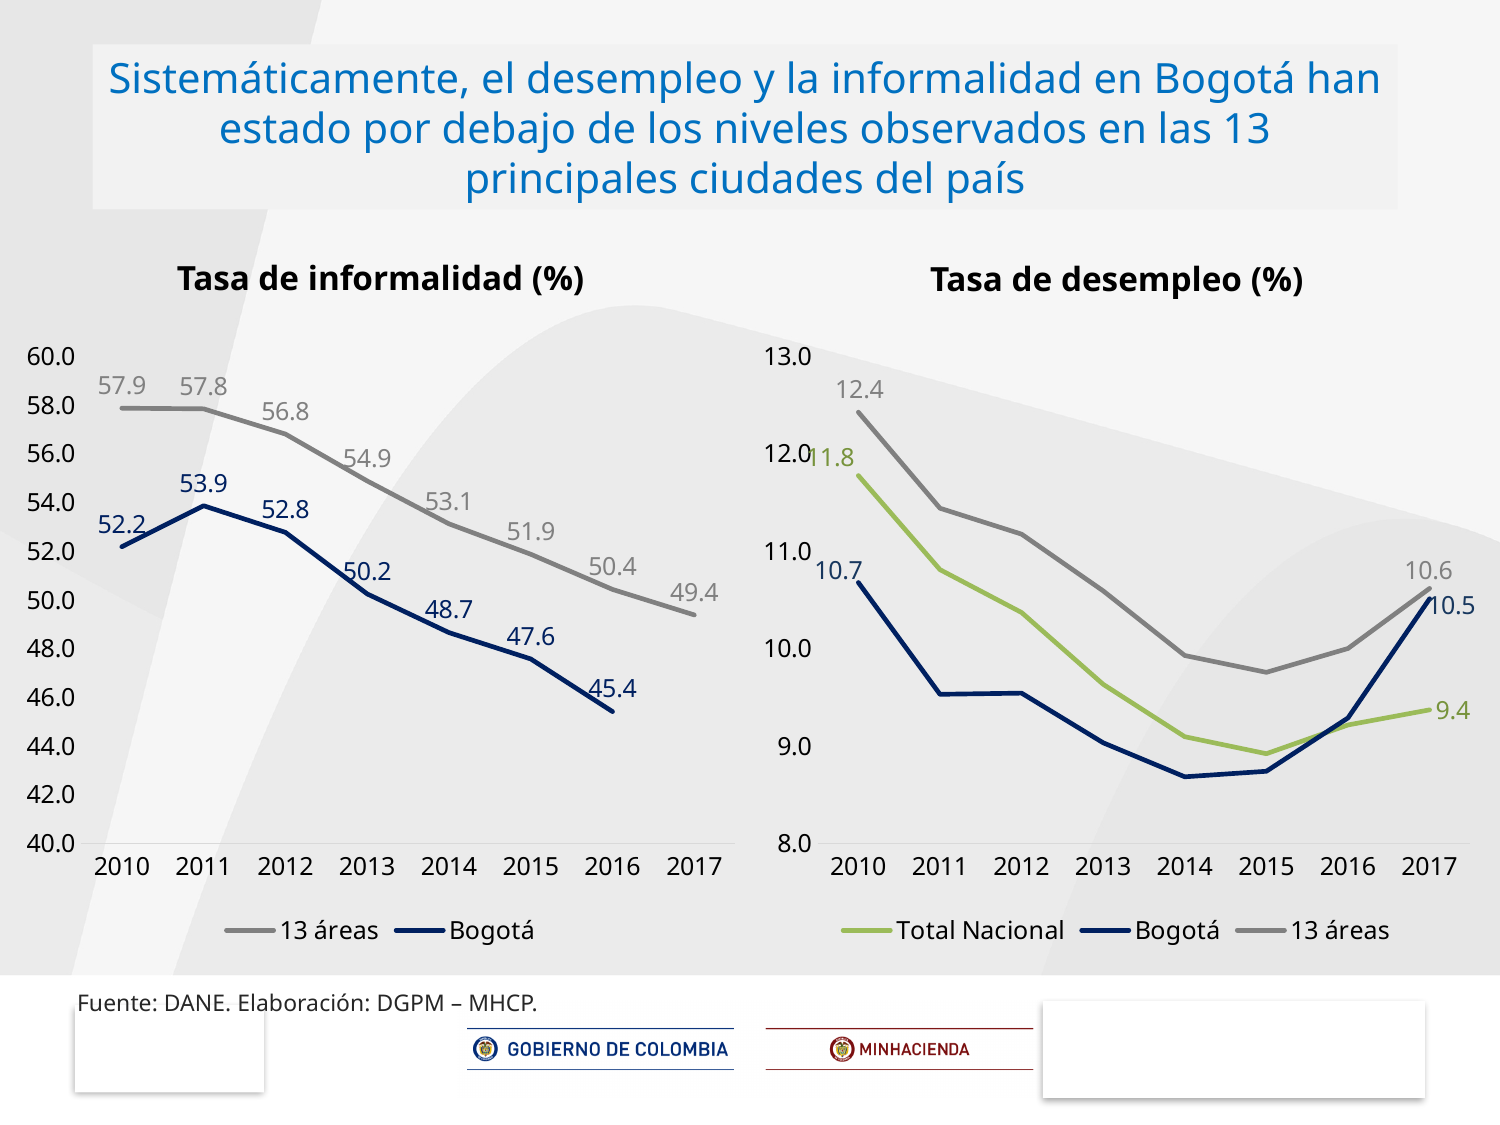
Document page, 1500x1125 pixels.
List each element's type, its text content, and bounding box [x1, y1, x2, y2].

text_box Tasa de desempleo (%) [915, 250, 1319, 306]
chart [11, 326, 1486, 954]
text_box Tasa de informalidad (%) [162, 249, 600, 305]
text_box Fuente: DANE. Elaboración: DGPM – MHCP. [62, 981, 840, 1024]
picture [0, 0, 1500, 1125]
text_box Sistemáticamente, el desempleo y la informalidad en Bogotá han estado por debajo de los niveles observados en las 13 principales ciudades del país [92, 44, 1398, 210]
